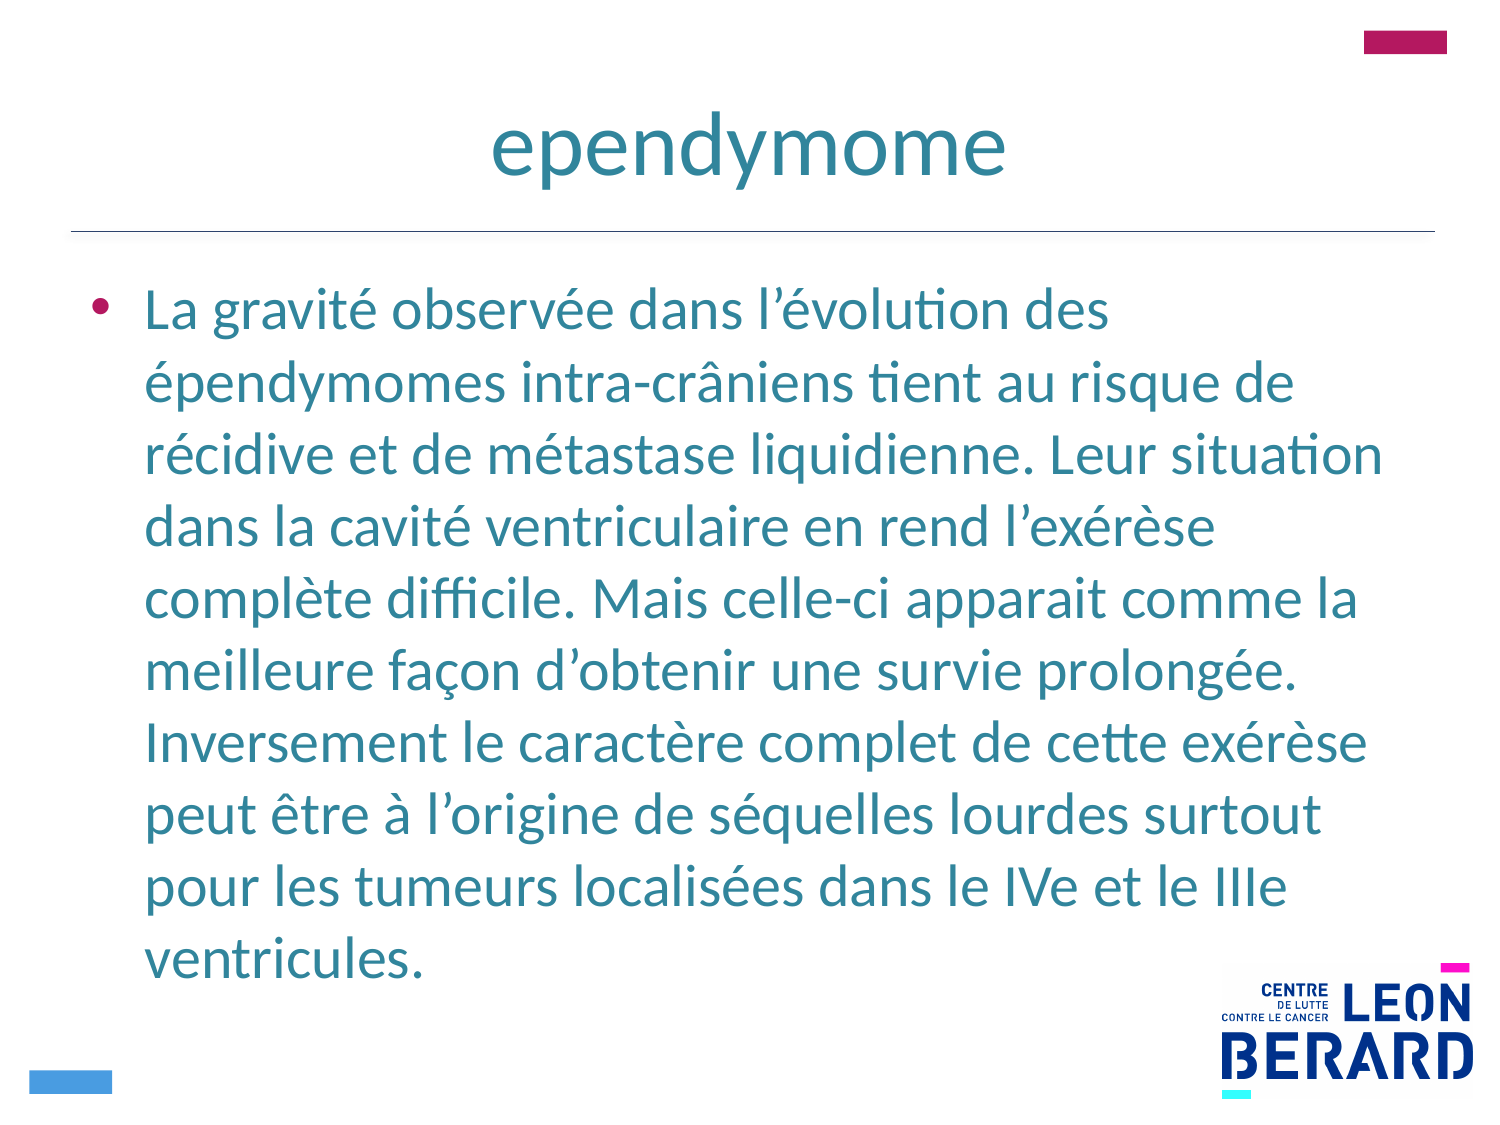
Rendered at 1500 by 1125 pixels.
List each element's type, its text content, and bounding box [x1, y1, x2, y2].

picture [1222, 963, 1473, 1099]
list La gravité observée dans l’évolution des épendymomes intra-crâniens tient au risque de récidive et de métastase liquidienne. Leur situation dans la cavité ventriculaire en rend l’exérèse complète difficile. Mais celle-ci apparait comme la meilleure façon d’obtenir une survie prolongée. Inversement le caractère complet de cette exérèse peut être à l’origine de séquelles lourdes surtout pour les tumeurs localisées dans le IVe et le IIIe ventricules. [75, 262, 1425, 1005]
title ependymome [75, 45, 1425, 233]
